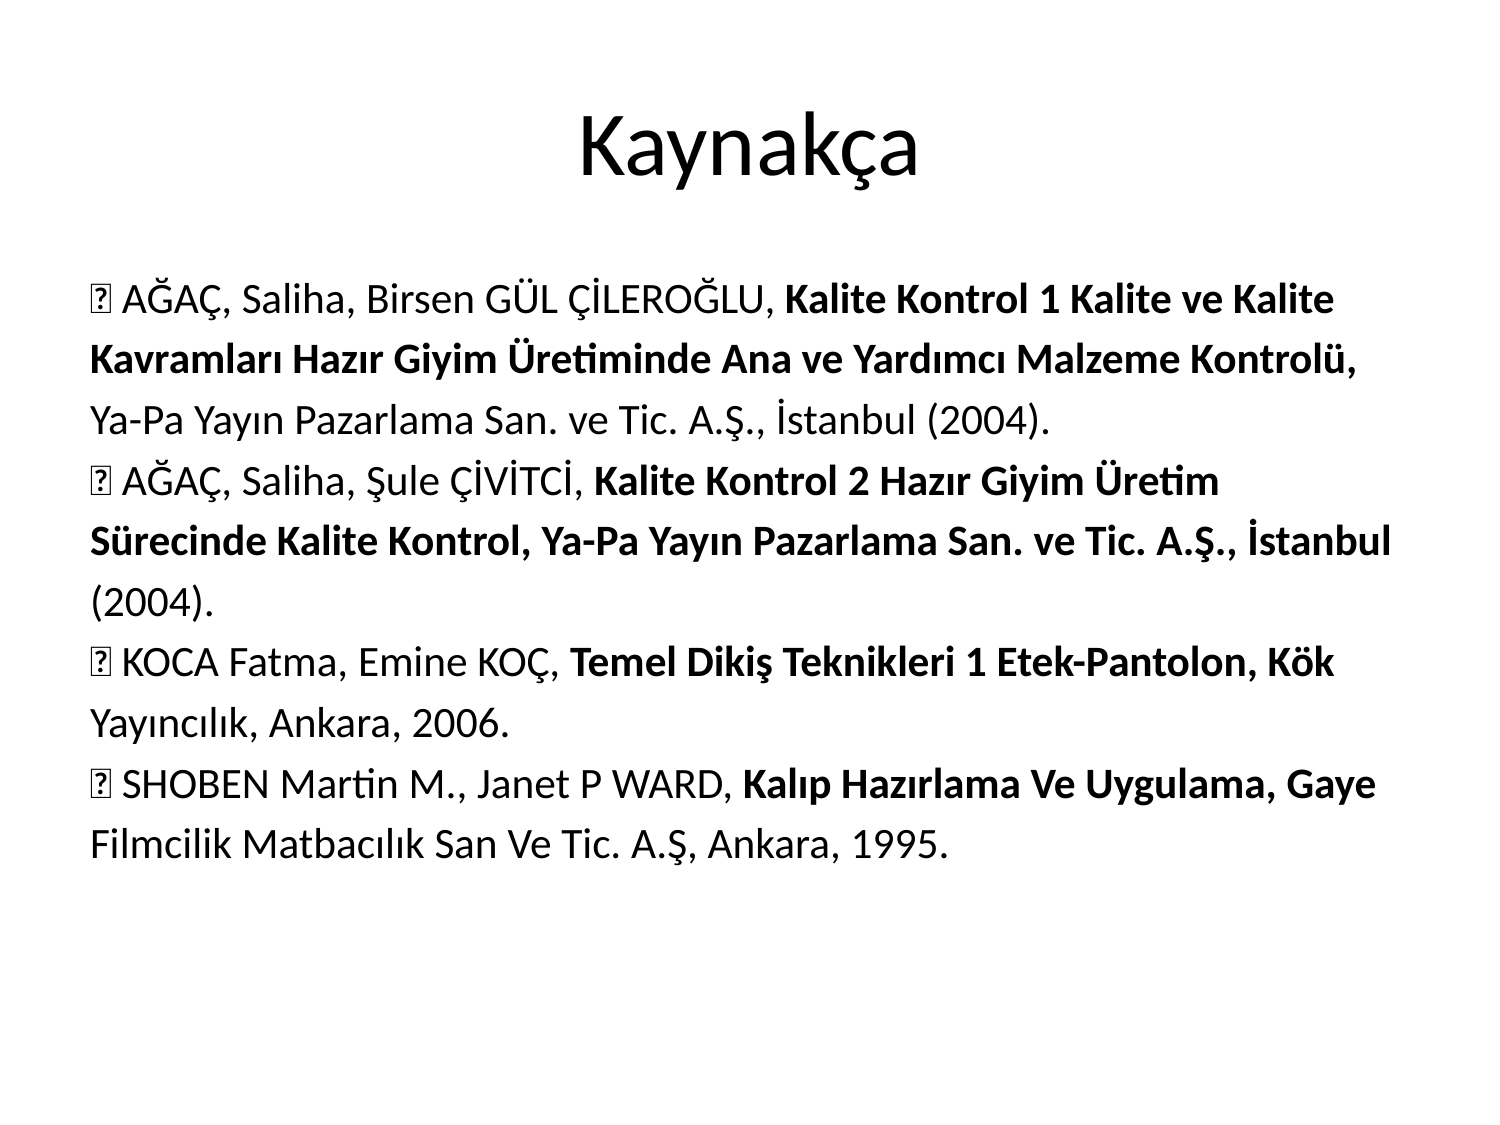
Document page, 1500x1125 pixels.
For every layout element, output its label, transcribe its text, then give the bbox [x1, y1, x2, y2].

list  AĞAÇ, Saliha, Birsen GÜL ÇİLEROĞLU, Kalite Kontrol 1 Kalite ve Kalite Kavramları Hazır Giyim Üretiminde Ana ve Yardımcı Malzeme Kontrolü, Ya-Pa Yayın Pazarlama San. ve Tic. A.Ş., İstanbul (2004).  AĞAÇ, Saliha, Şule ÇİVİTCİ, Kalite Kontrol 2 Hazır Giyim Üretim Sürecinde Kalite Kontrol, Ya-Pa Yayın Pazarlama San. ve Tic. A.Ş., İstanbul (2004).  KOCA Fatma, Emine KOÇ, Temel Dikiş Teknikleri 1 Etek-Pantolon, Kök Yayıncılık, Ankara, 2006.  SHOBEN Martin M., Janet P WARD, Kalıp Hazırlama Ve Uygulama, Gaye Filmcilik Matbacılık San Ve Tic. A.Ş, Ankara, 1995. [75, 262, 1425, 1005]
title Kaynakça [75, 45, 1425, 233]
